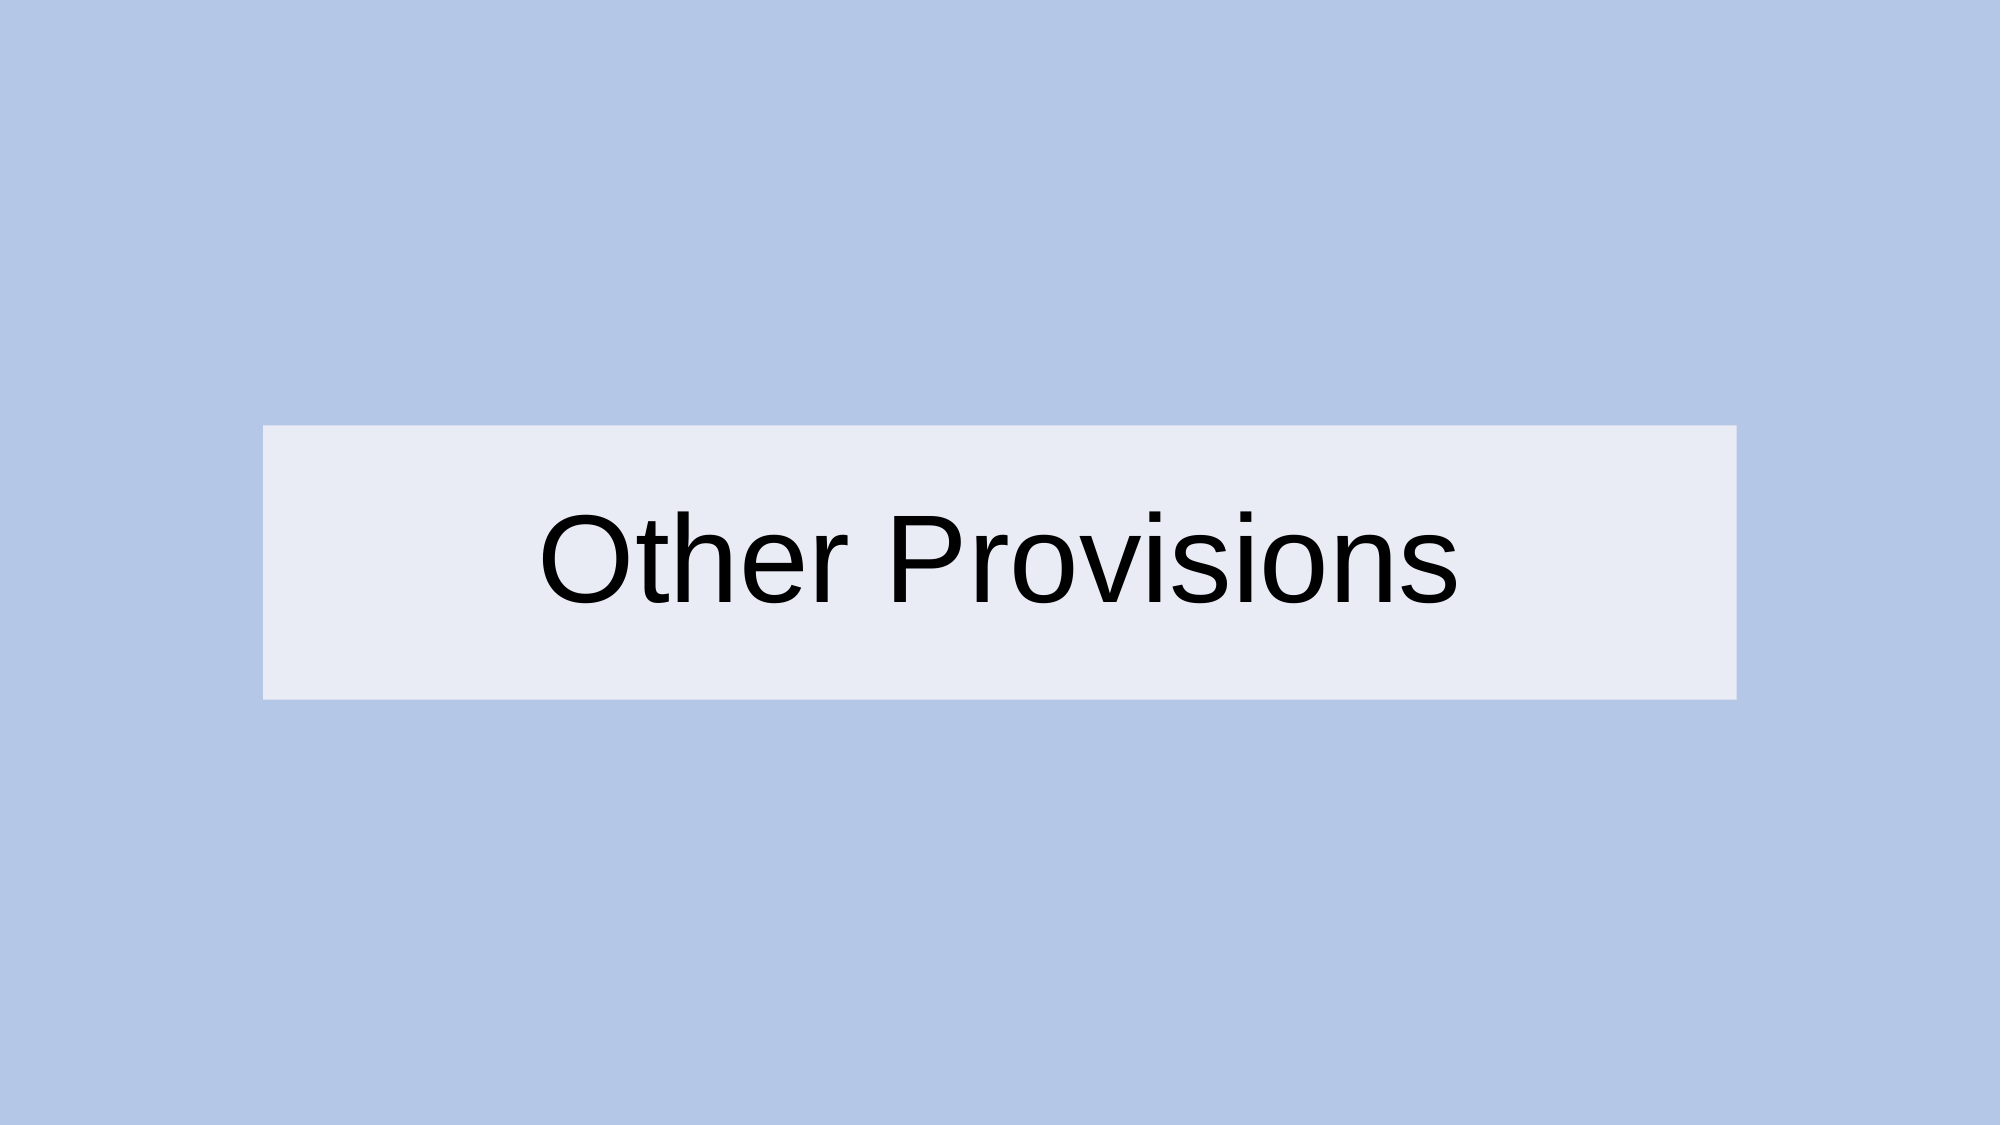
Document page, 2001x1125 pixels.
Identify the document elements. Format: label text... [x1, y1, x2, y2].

title Other Provisions [263, 425, 1737, 700]
